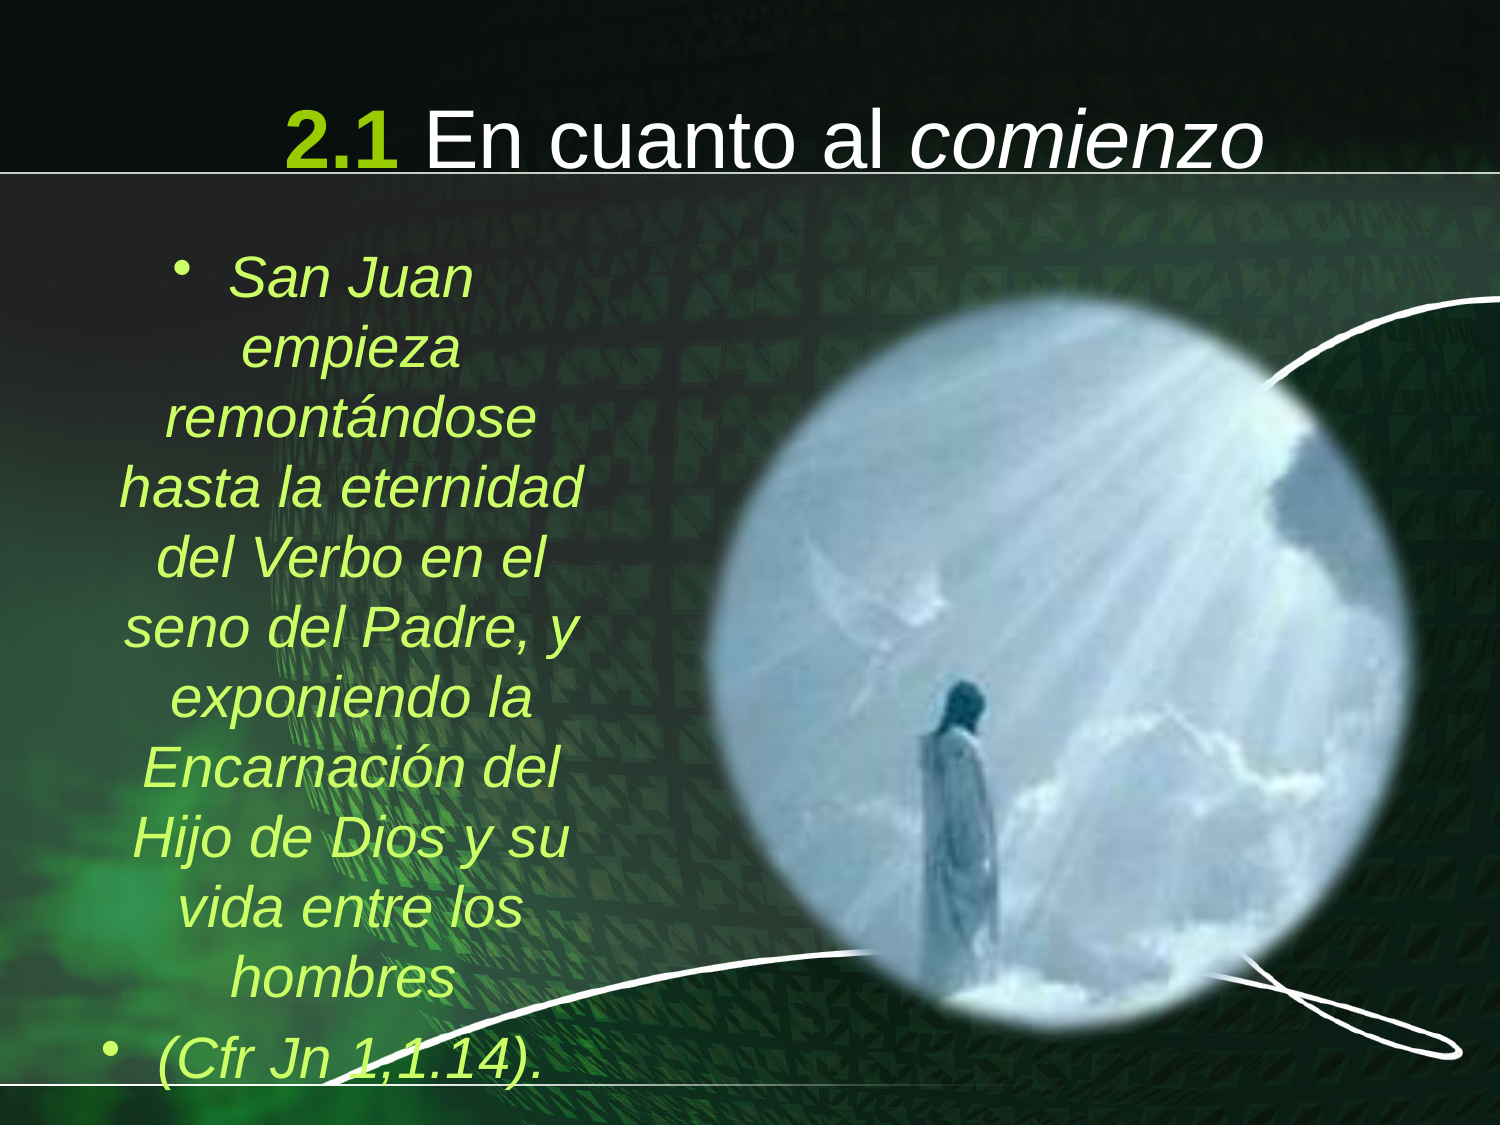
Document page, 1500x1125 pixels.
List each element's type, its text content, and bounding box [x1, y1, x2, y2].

text_box 2.1 En cuanto al comienzo [99, 69, 1450, 200]
picture [0, 0, 1500, 1125]
list San Juan empieza remontándose hasta la eternidad del Verbo en el seno del Padre, y exponiendo la Encarnación del Hijo de Dios y su vida entre los hombres (Cfr Jn 1,1.14). [41, 231, 607, 1036]
